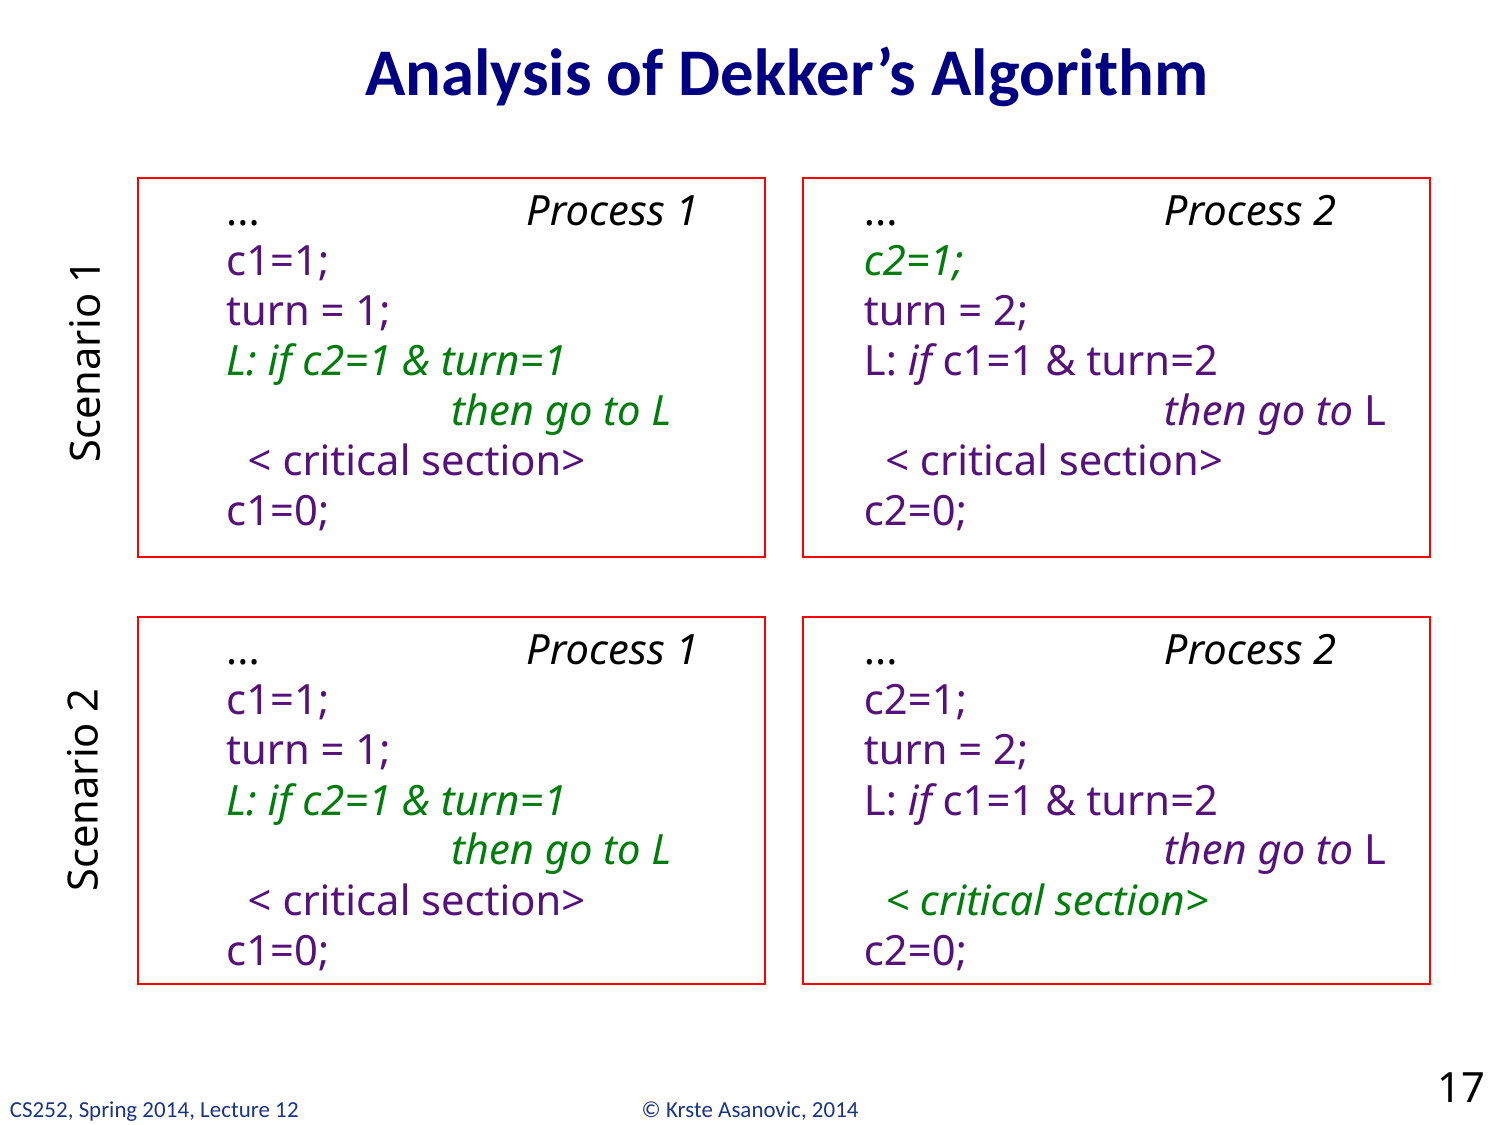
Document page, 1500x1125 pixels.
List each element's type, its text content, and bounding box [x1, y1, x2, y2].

slide_number 17 [1362, 1085, 1500, 1125]
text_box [48, 615, 1430, 985]
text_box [50, 176, 1430, 558]
title Analysis of Dekker’s Algorithm [199, 12, 1376, 126]
